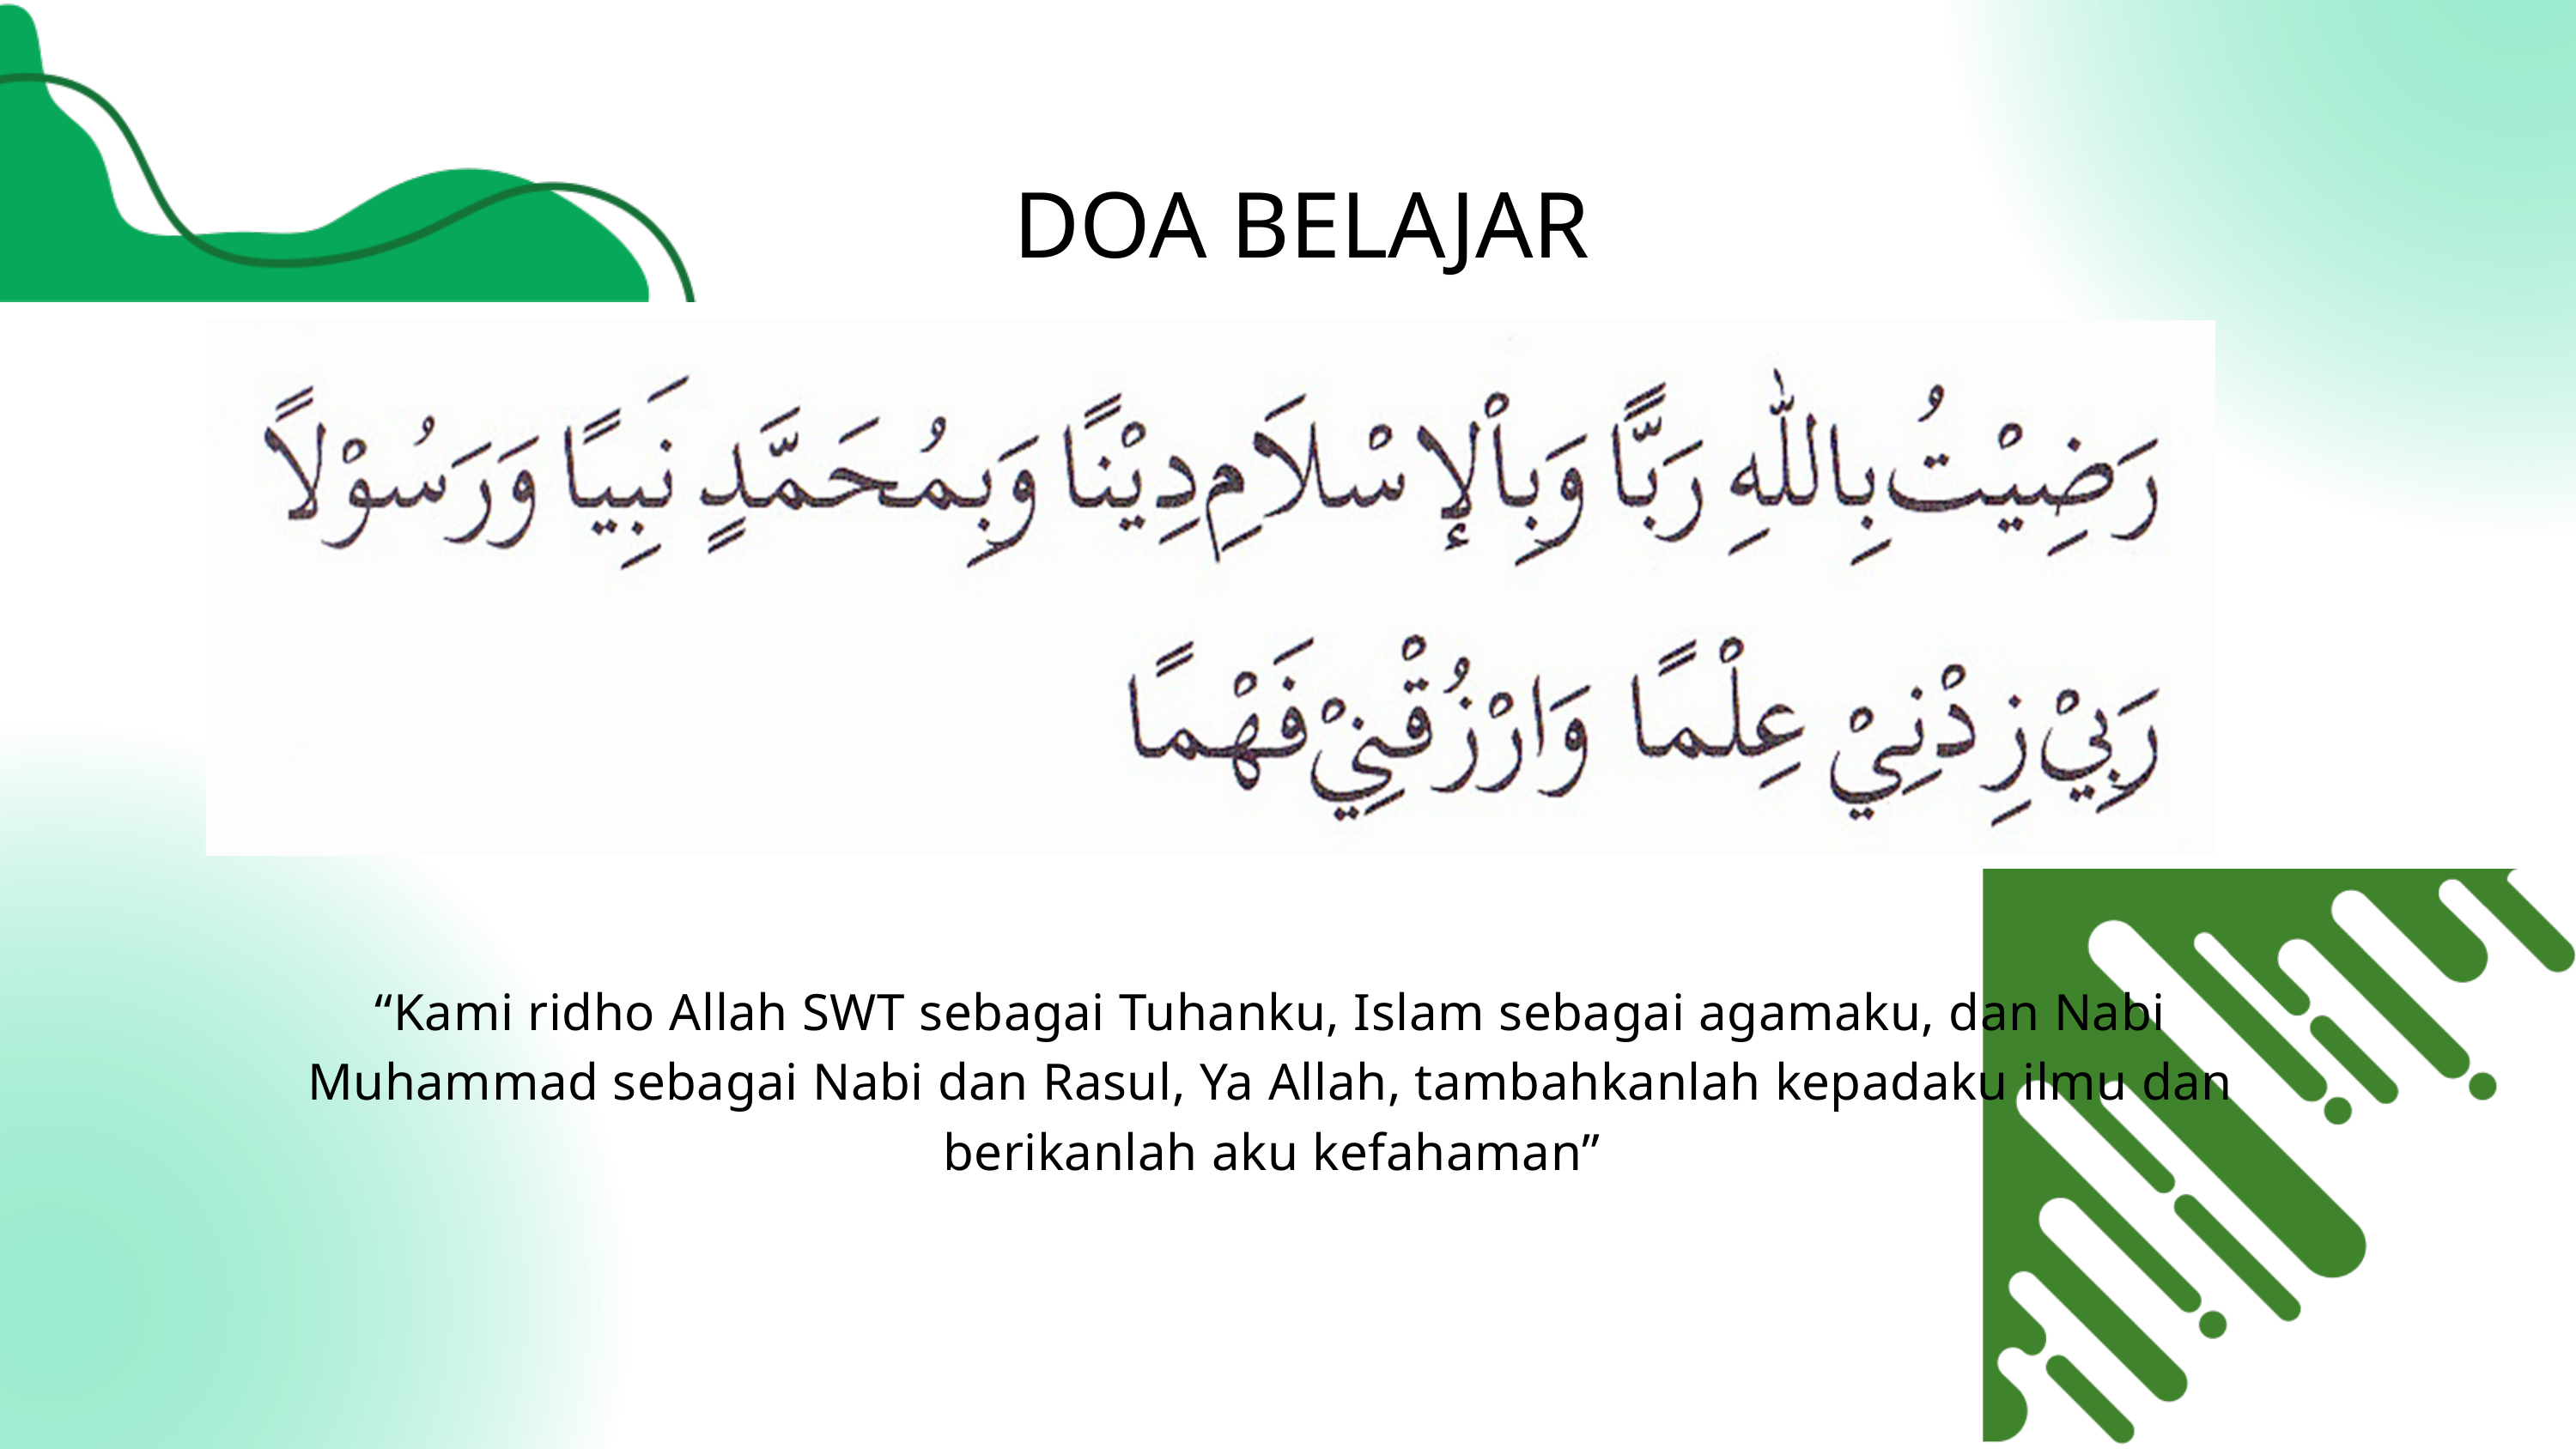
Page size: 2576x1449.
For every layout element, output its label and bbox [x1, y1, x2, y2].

text_box [205, 172, 2258, 1177]
text_box [0, 0, 2576, 1449]
